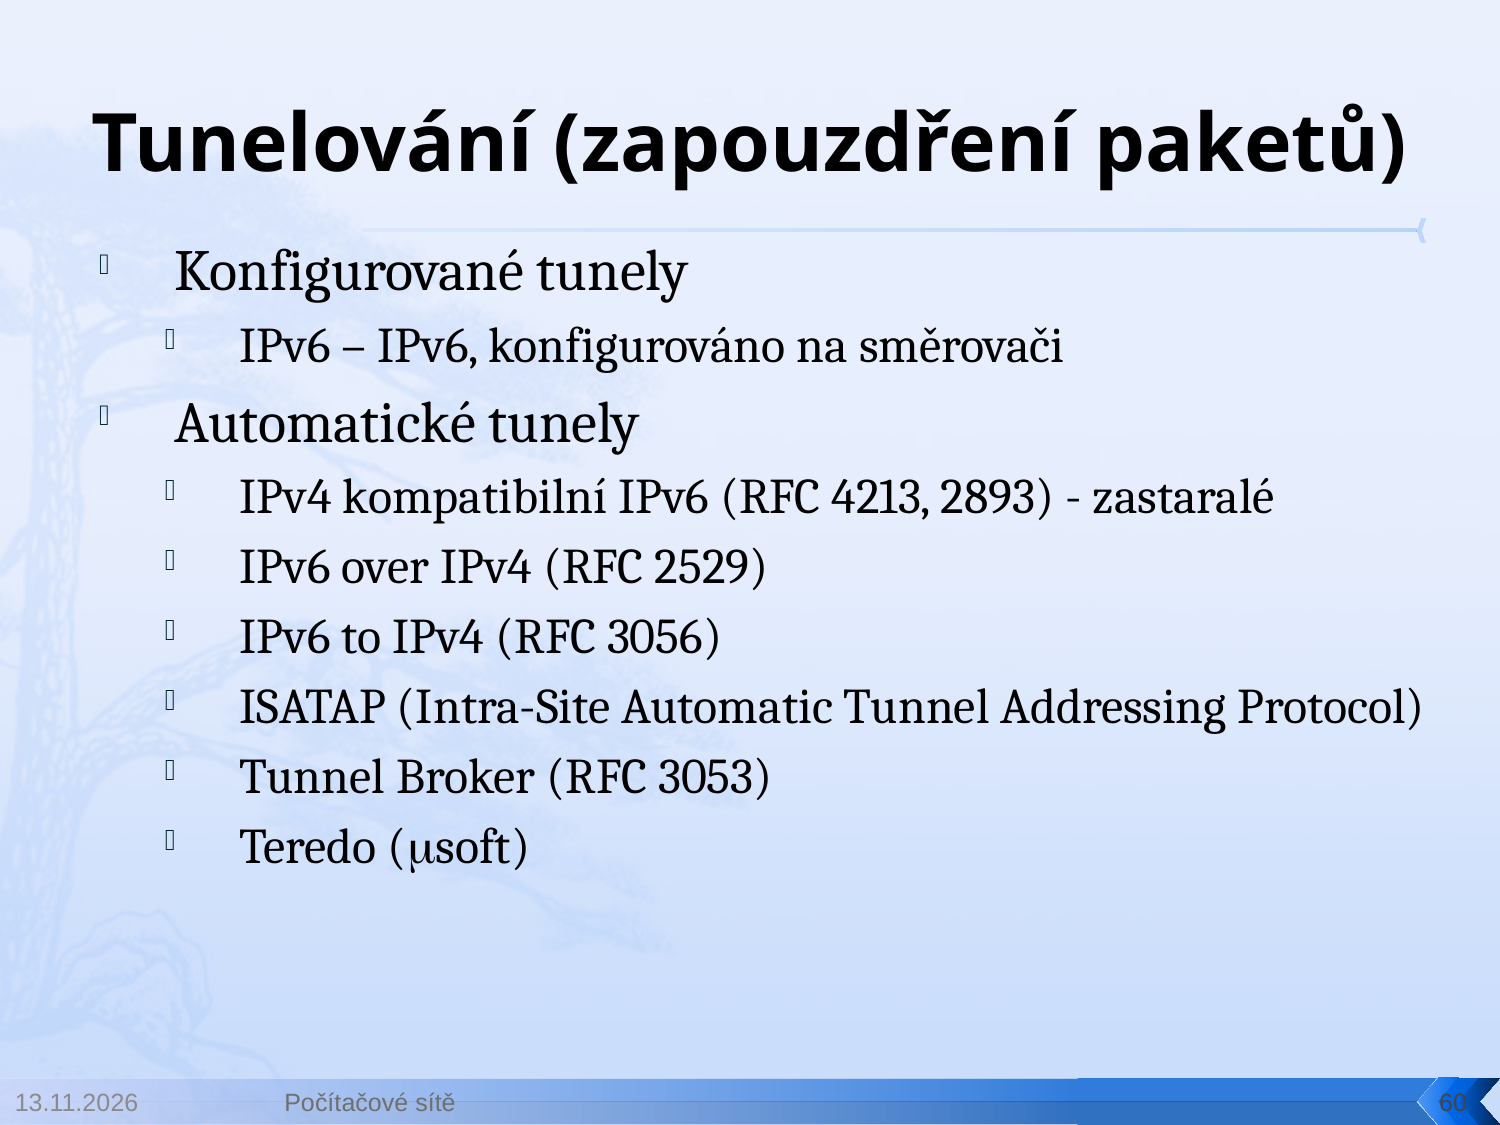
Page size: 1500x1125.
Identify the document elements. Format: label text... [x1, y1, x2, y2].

list Konfigurované tunely IPv6 – IPv6, konfigurováno na směrovači Automatické tunely IPv4 kompatibilní IPv6 (RFC 4213, 2893) - zastaralé IPv6 over IPv4 (RFC 2529) IPv6 to IPv4 (RFC 3056) ISATAP (Intra-Site Automatic Tunnel Addressing Protocol) Tunnel Broker (RFC 3053) Teredo (soft) [75, 224, 1463, 1063]
footer Počítačové sítě [269, 1077, 961, 1125]
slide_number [0, 1077, 269, 1125]
title Tunelování (zapouzdření paketů) [75, 45, 1425, 224]
slide_number 60 [1406, 1077, 1500, 1125]
